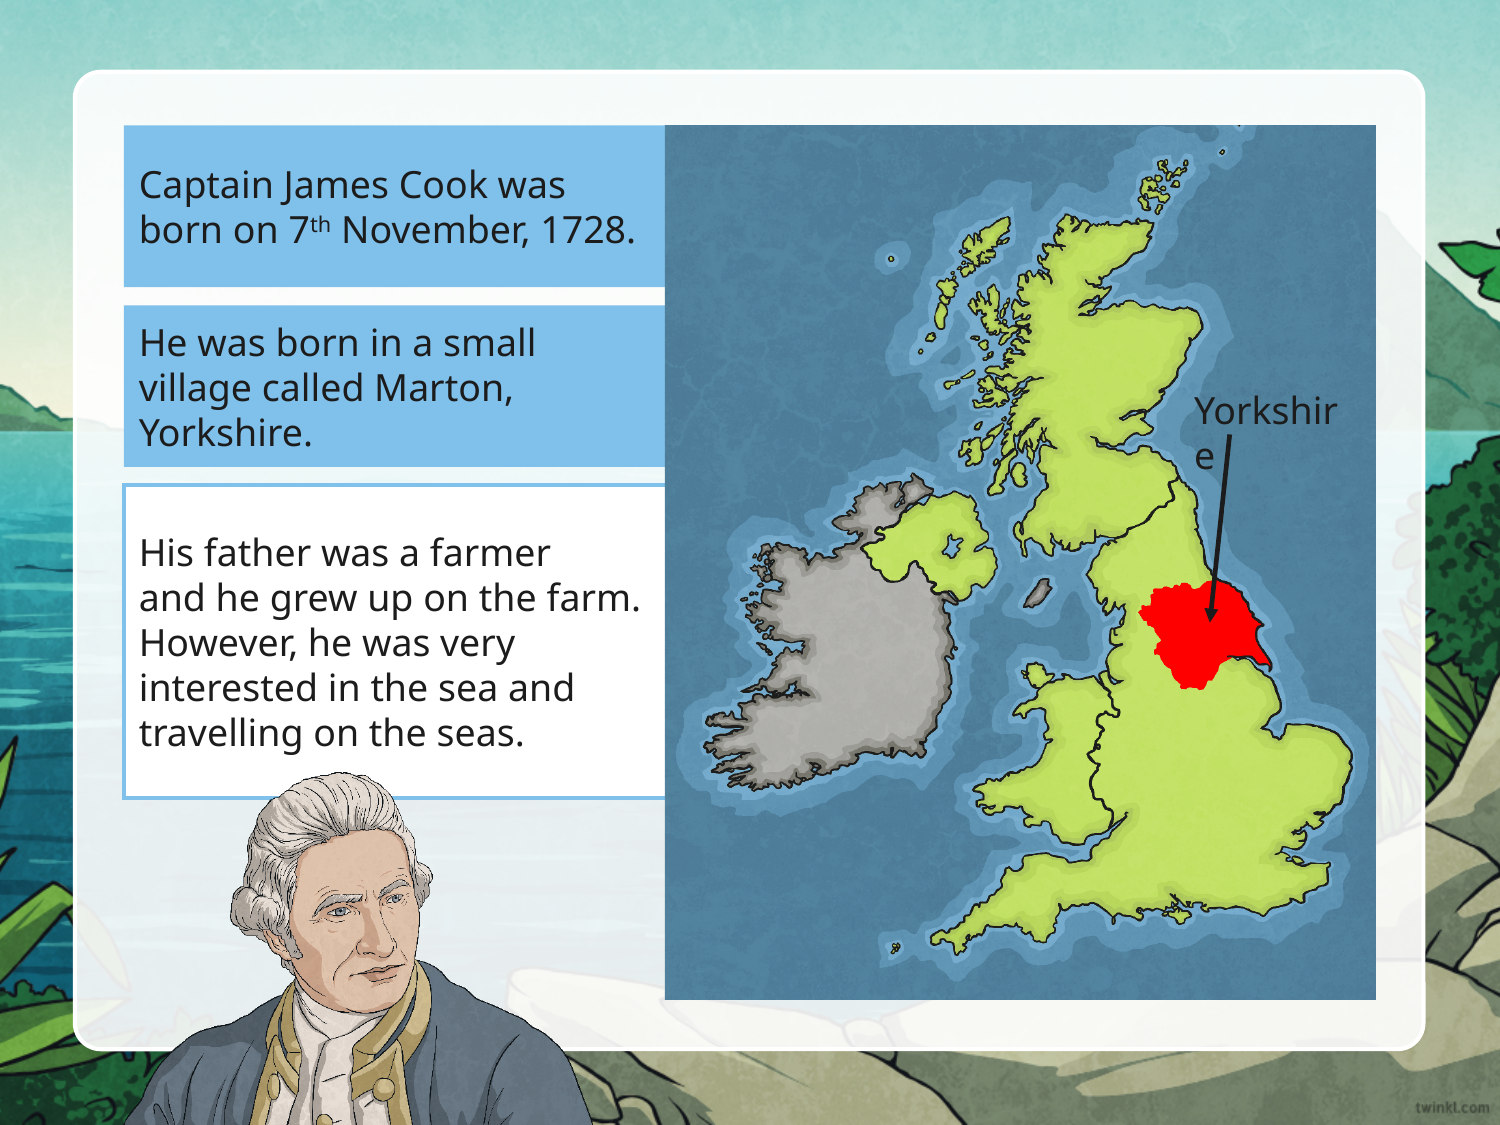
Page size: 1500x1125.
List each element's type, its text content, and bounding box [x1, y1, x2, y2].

text_box He was born in a small village called Marton, Yorkshire. [123, 304, 664, 468]
text_box Captain James Cook was born on 7th November, 1728. [123, 124, 700, 288]
text_box His father was a farmer and he grew up on the farm. However, he was very interested in the sea and travelling on the seas. [123, 484, 664, 799]
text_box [1209, 434, 1230, 623]
picture [0, 0, 1500, 1125]
